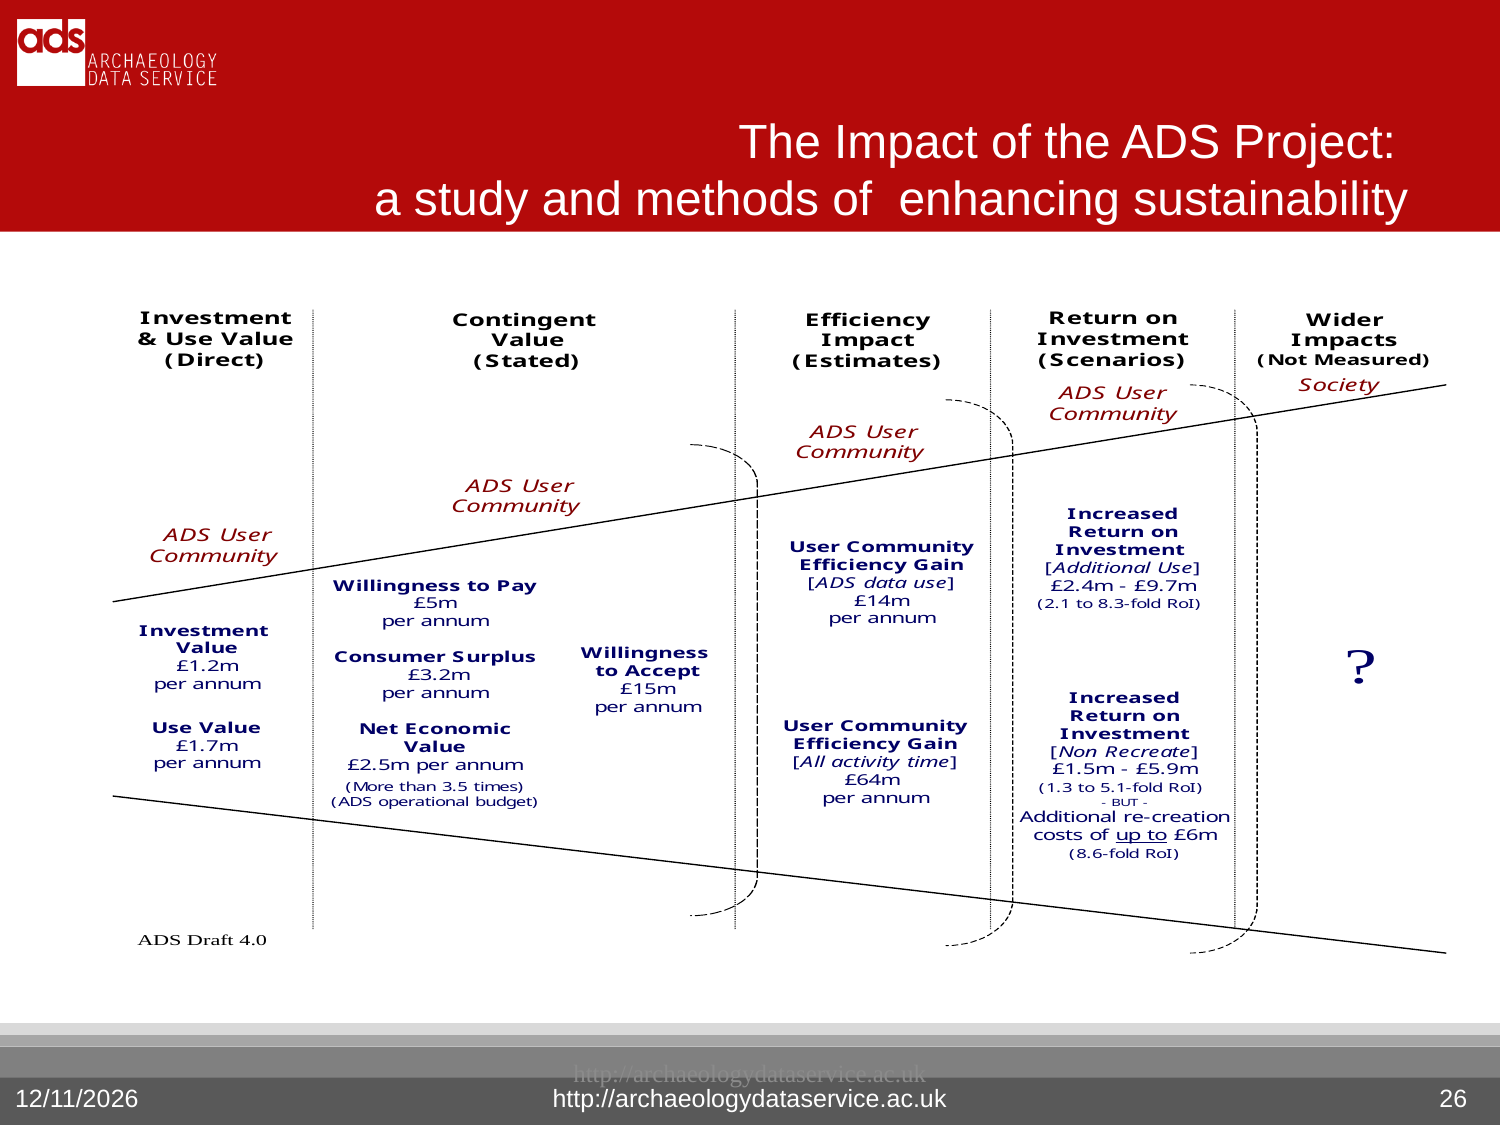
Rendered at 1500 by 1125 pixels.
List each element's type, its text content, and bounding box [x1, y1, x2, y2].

picture [111, 302, 1450, 956]
text_box The Impact of the ADS Project: a study and methods of enhancing sustainability [74, 45, 1425, 233]
picture [17, 19, 219, 86]
footer http://archaeologydataservice.ac.uk [512, 1042, 988, 1103]
